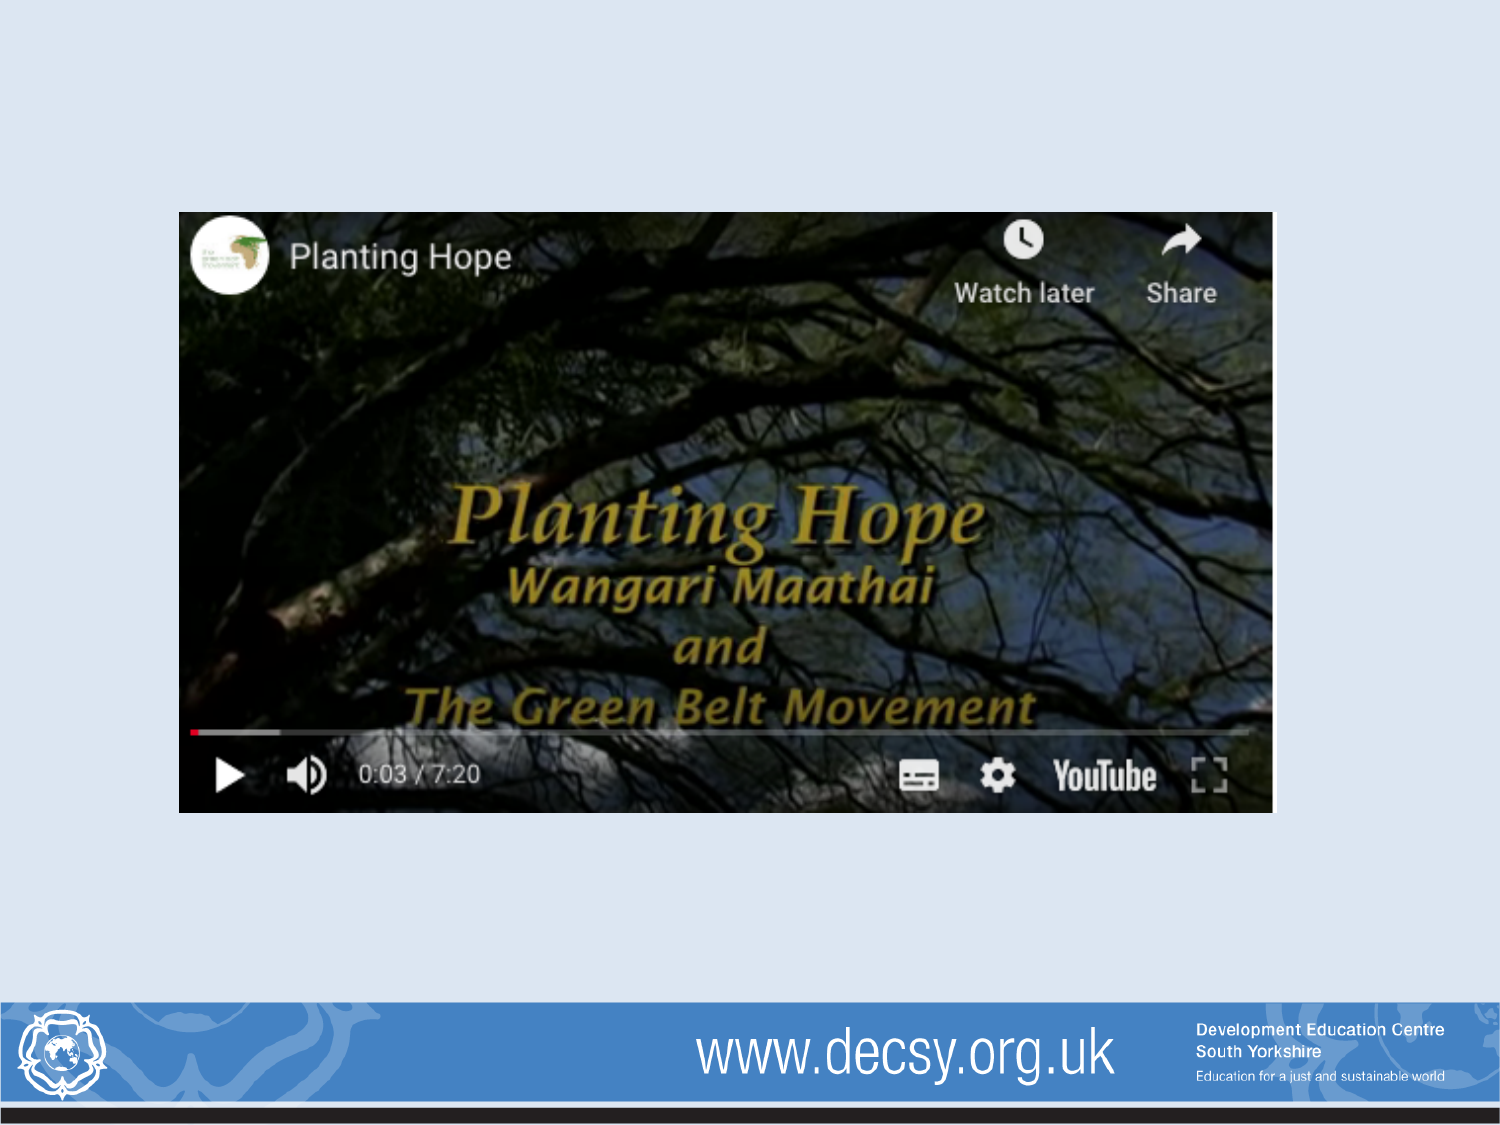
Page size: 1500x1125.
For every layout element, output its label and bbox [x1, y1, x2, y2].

list [179, 211, 1277, 813]
picture [0, 1002, 1500, 1125]
